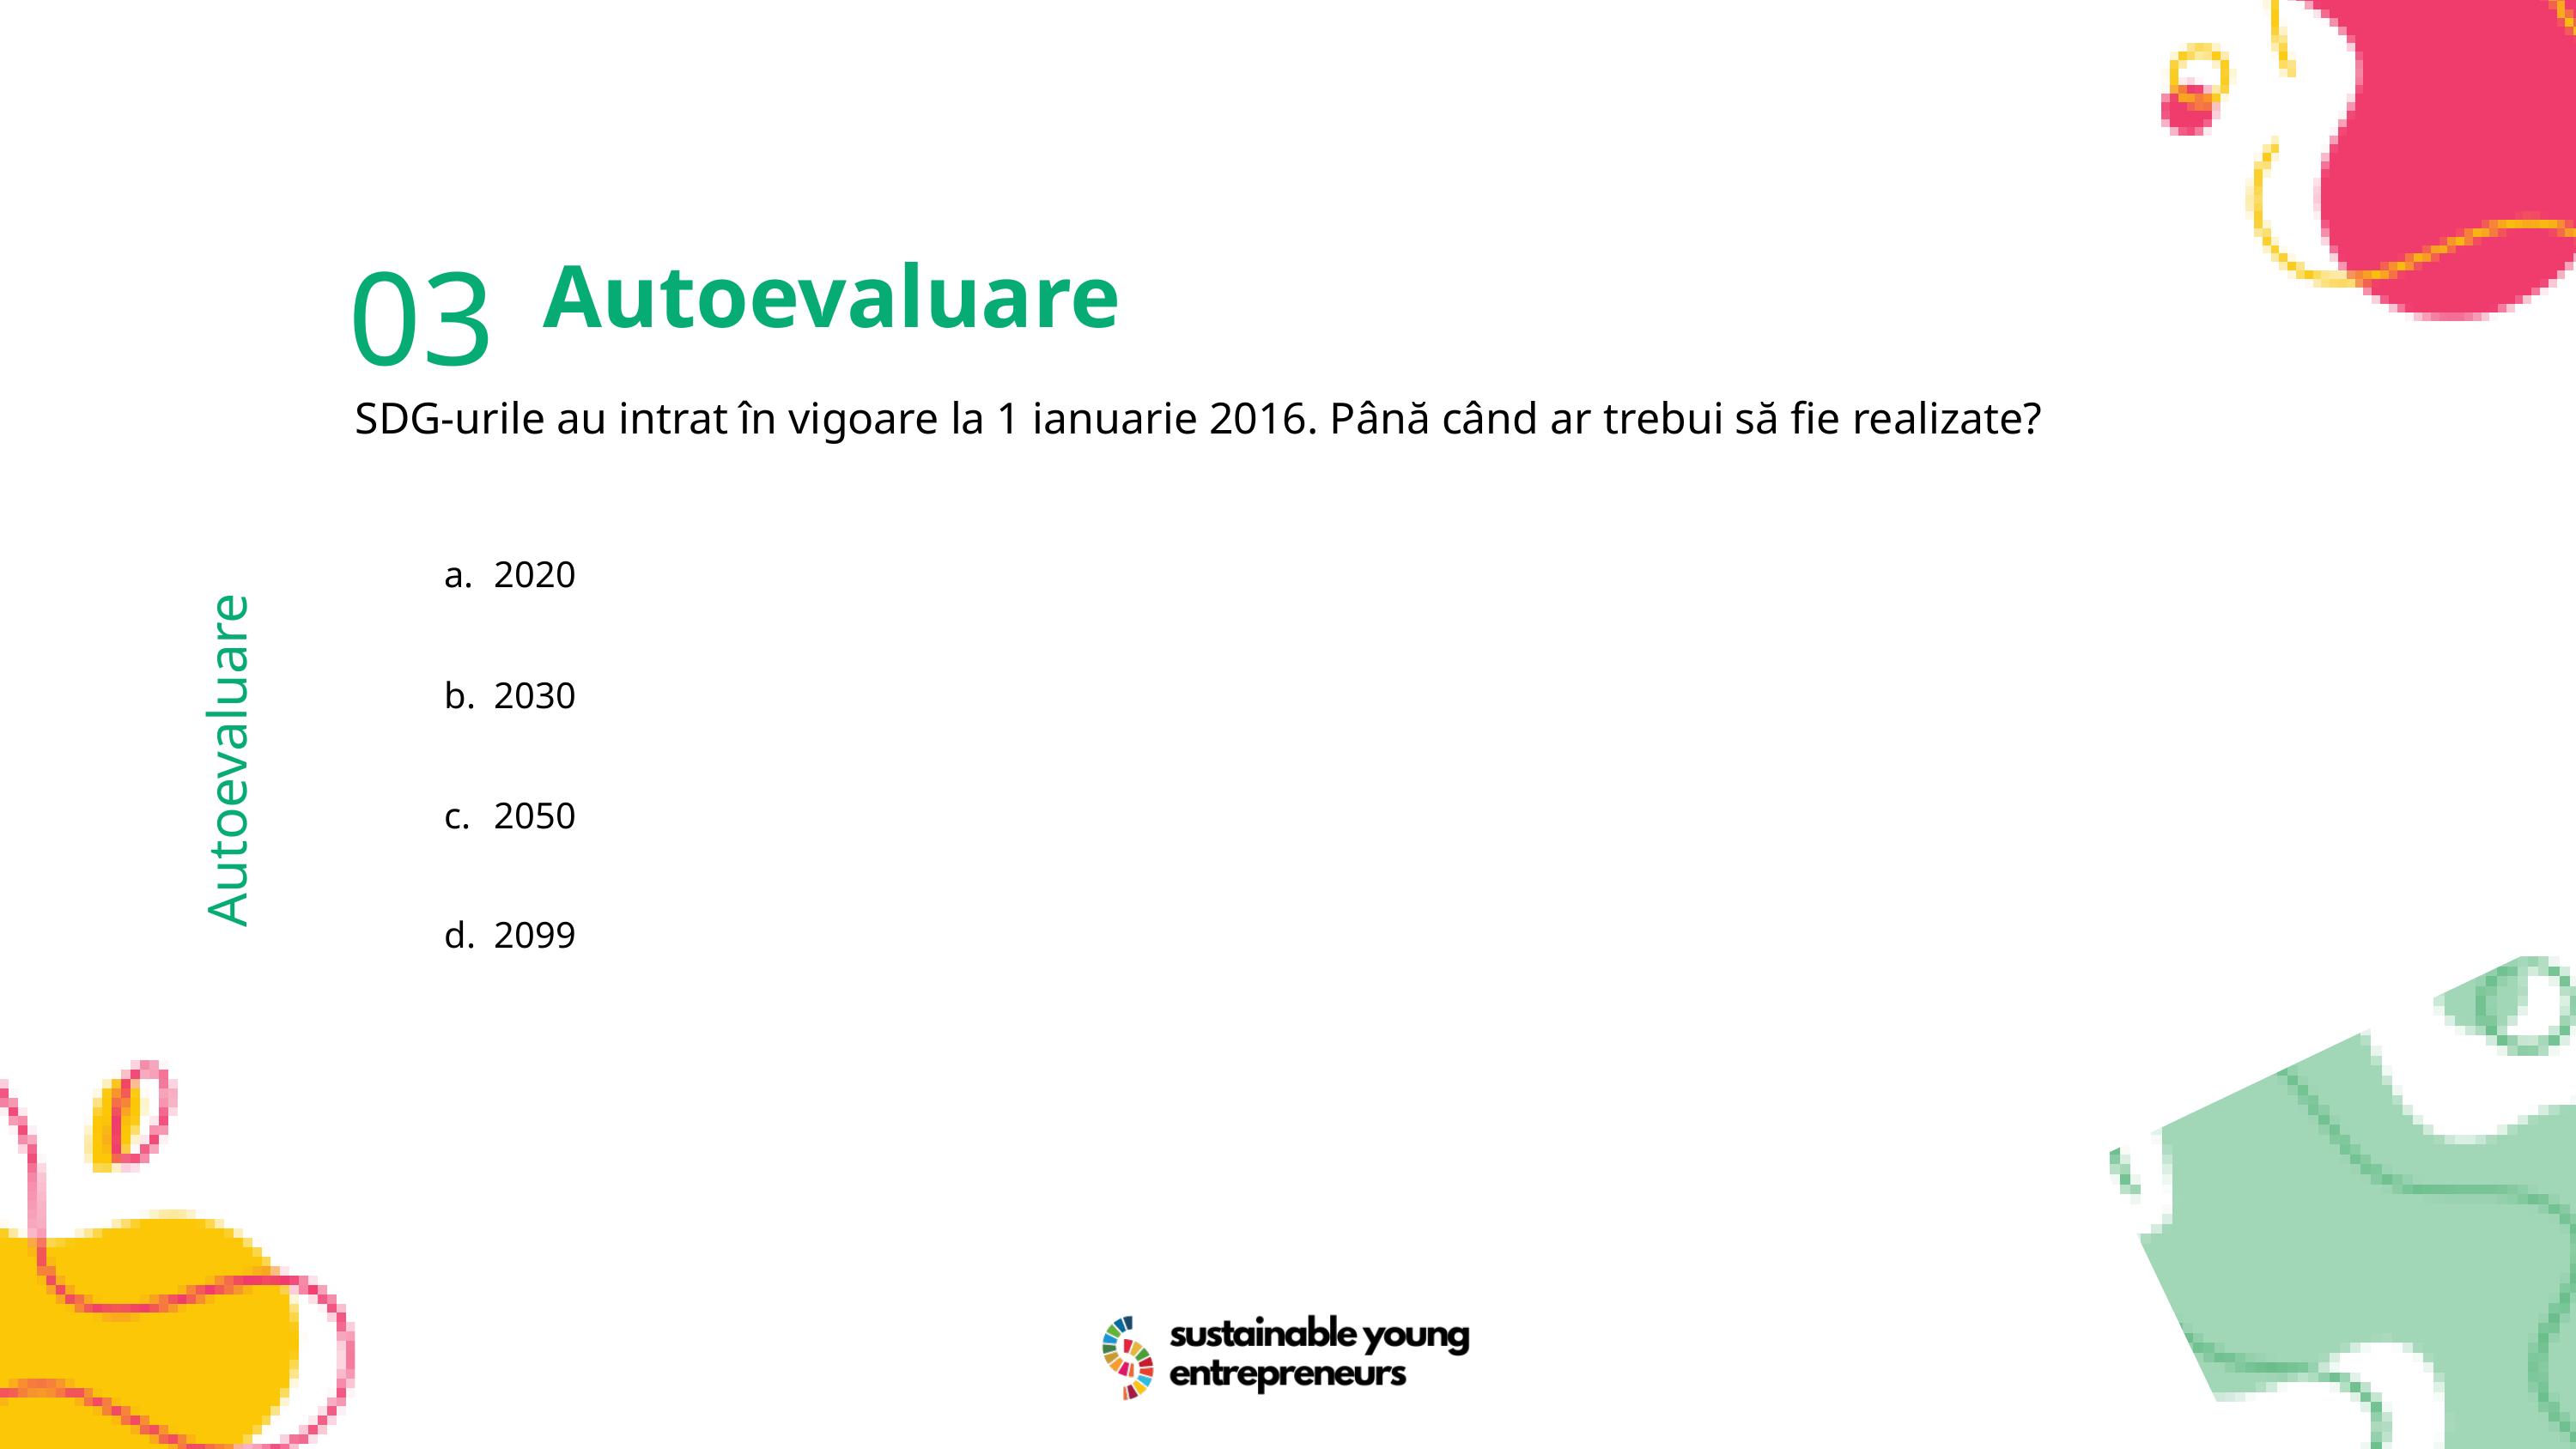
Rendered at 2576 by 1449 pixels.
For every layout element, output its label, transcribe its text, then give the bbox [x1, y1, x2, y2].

text_box [0, 1014, 355, 1449]
text_box [2154, 0, 2576, 330]
text_box SDG-urile au intrat în vigoare la 1 ianuarie 2016. Până când ar trebui să fie realizate? [355, 370, 2142, 443]
text_box 2020 2030 2050 2099 [429, 535, 900, 1016]
text_box 03 [301, 173, 544, 391]
text_box Autoevaluare [148, 451, 258, 928]
text_box [2099, 930, 2576, 1449]
text_box Autoevaluare [543, 200, 1370, 345]
text_box [1086, 1303, 1490, 1416]
